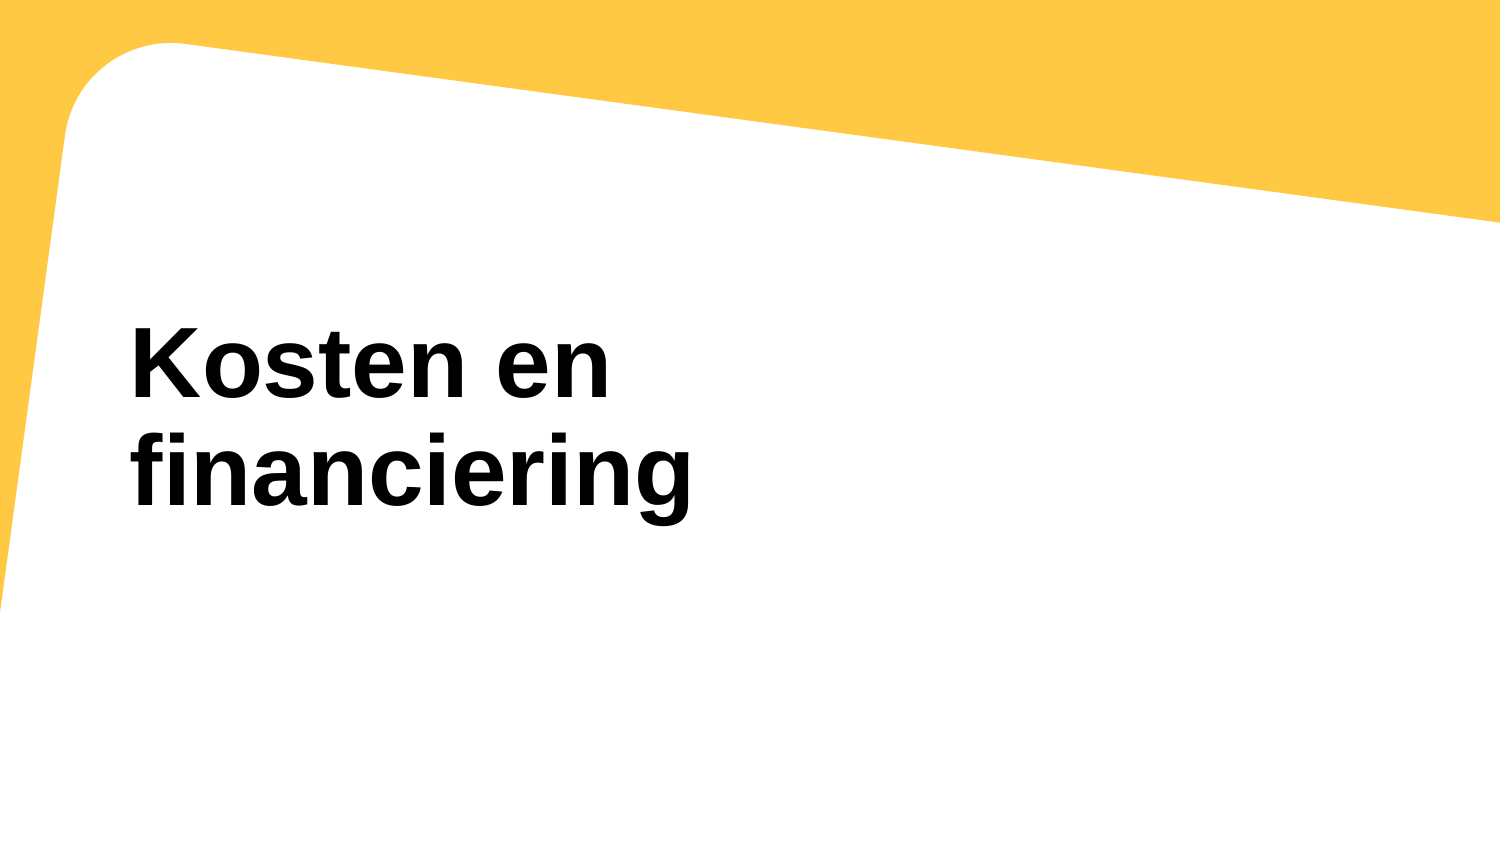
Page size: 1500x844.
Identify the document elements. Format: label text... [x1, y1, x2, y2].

title Kosten en financiering [129, 124, 1311, 715]
